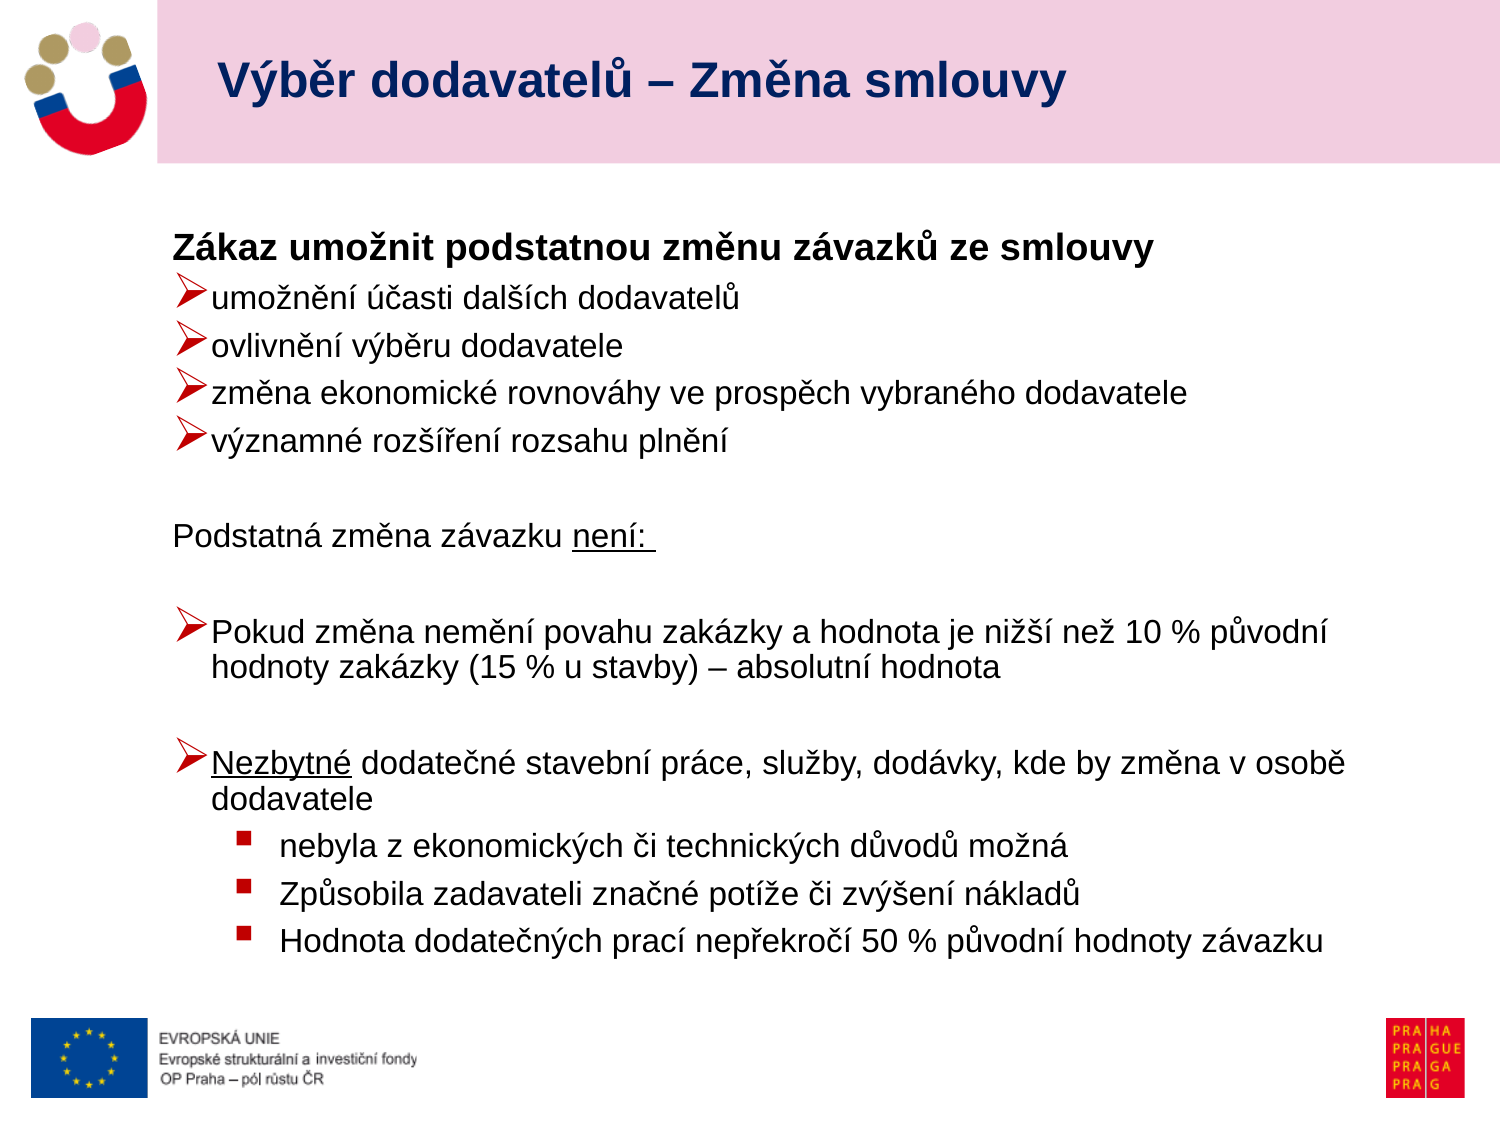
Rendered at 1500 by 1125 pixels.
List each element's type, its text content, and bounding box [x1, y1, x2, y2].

title Výběr dodavatelů – Změna smlouvy [202, 0, 1455, 164]
list Zákaz umožnit podstatnou změnu závazků ze smlouvy umožnění účasti dalších dodavatelů ovlivnění výběru dodavatele změna ekonomické rovnováhy ve prospěch vybraného dodavatele významné rozšíření rozsahu plnění Podstatná změna závazku není: Pokud změna nemění povahu zakázky a hodnota je nižší než 10 % původní hodnoty zakázky (15 % u stavby) – absolutní hodnota Nezbytné dodatečné stavební práce, služby, dodávky, kde by změna v osobě dodavatele nebyla z ekonomických či technických důvodů možná Způsobila zadavateli značné potíže či zvýšení nákladů Hodnota dodatečných prací nepřekročí 50 % původní hodnoty závazku [157, 220, 1380, 980]
